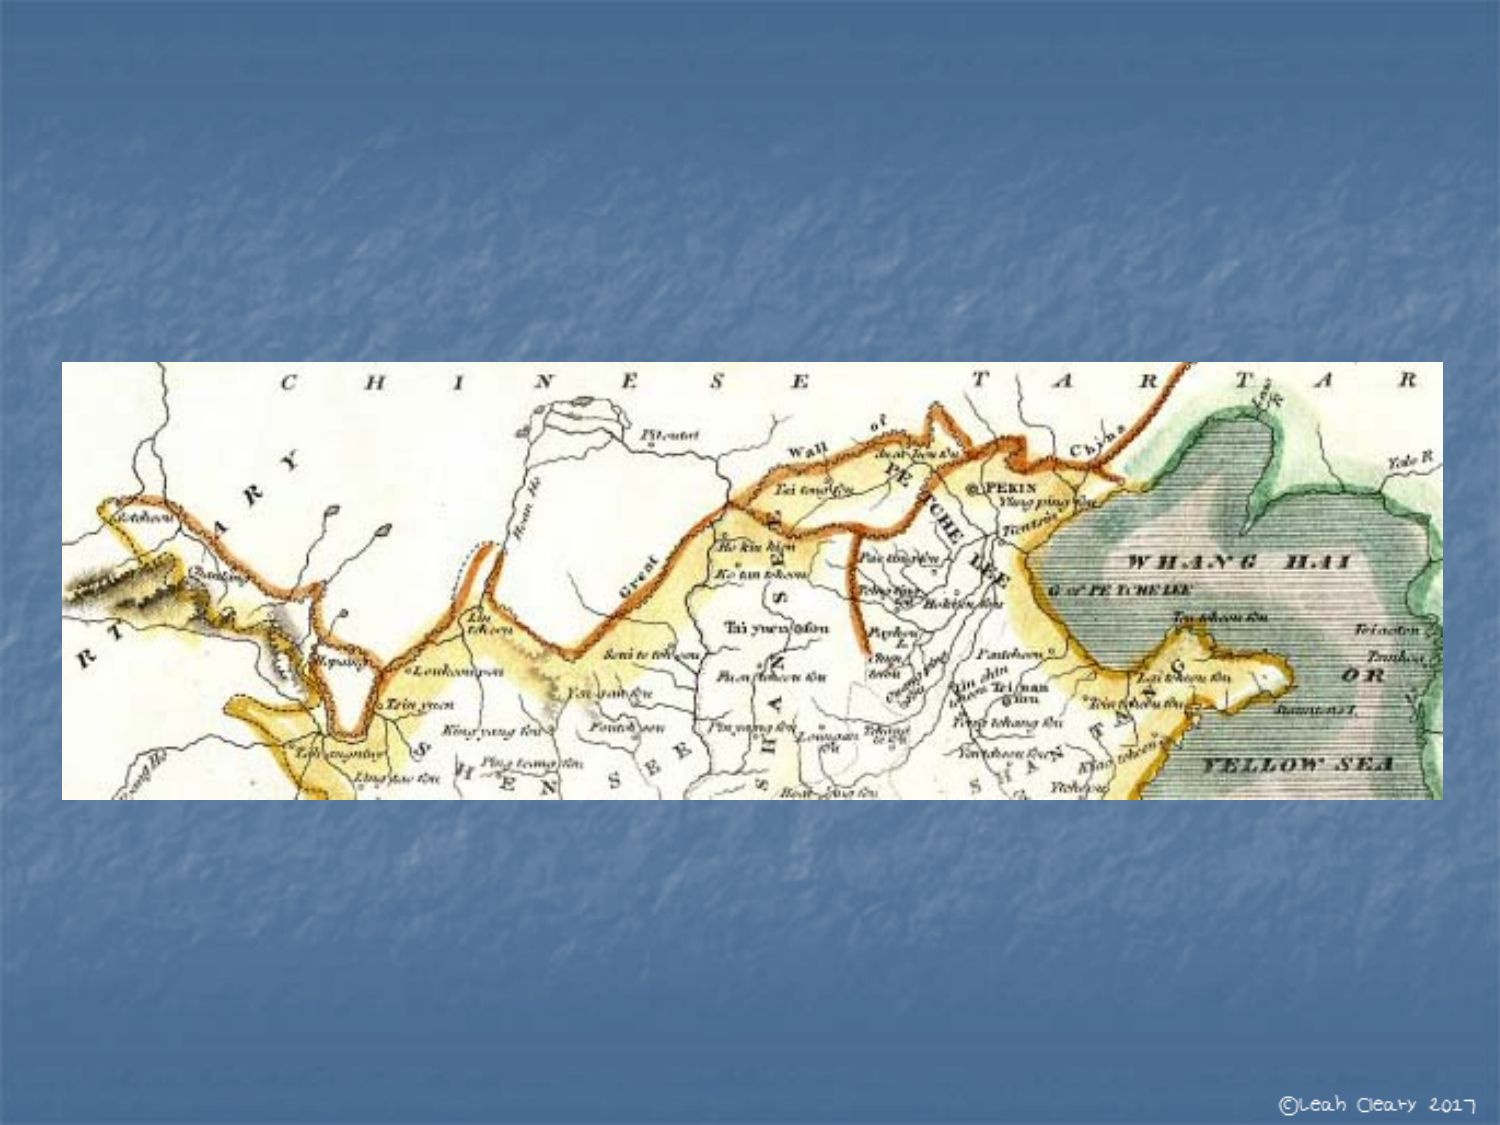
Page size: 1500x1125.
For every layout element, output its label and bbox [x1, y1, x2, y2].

picture [0, 0, 1500, 1125]
list [62, 362, 1443, 801]
